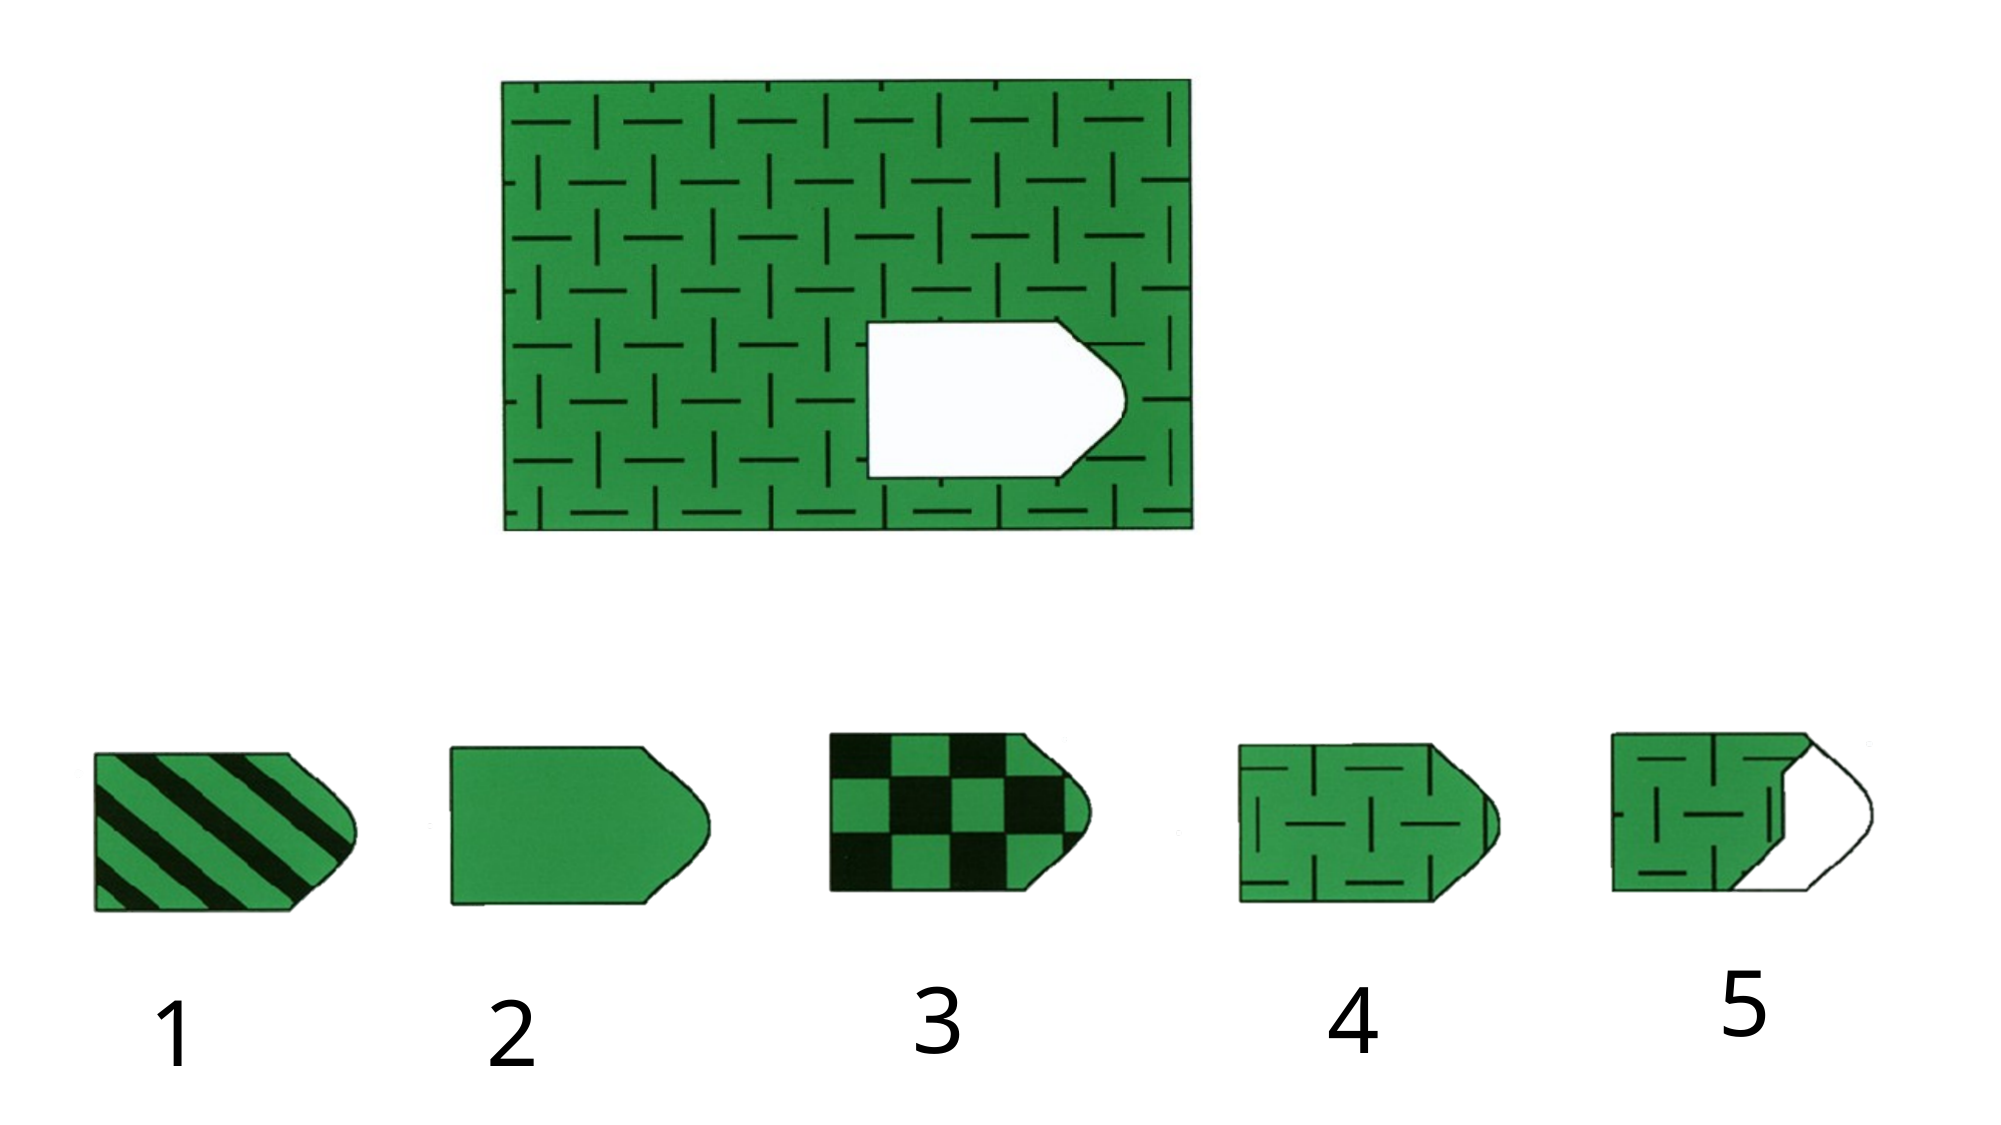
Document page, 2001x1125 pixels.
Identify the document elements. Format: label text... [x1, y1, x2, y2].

text_box 3 [898, 954, 1004, 1080]
picture [1561, 669, 1987, 926]
picture [26, 732, 403, 937]
text_box 4 [1312, 954, 1395, 1079]
picture [414, 732, 730, 921]
text_box 2 [472, 967, 555, 1092]
text_box 1 [134, 967, 217, 1092]
text_box 5 [1703, 936, 1810, 1062]
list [474, 39, 1216, 558]
picture [785, 700, 1538, 937]
